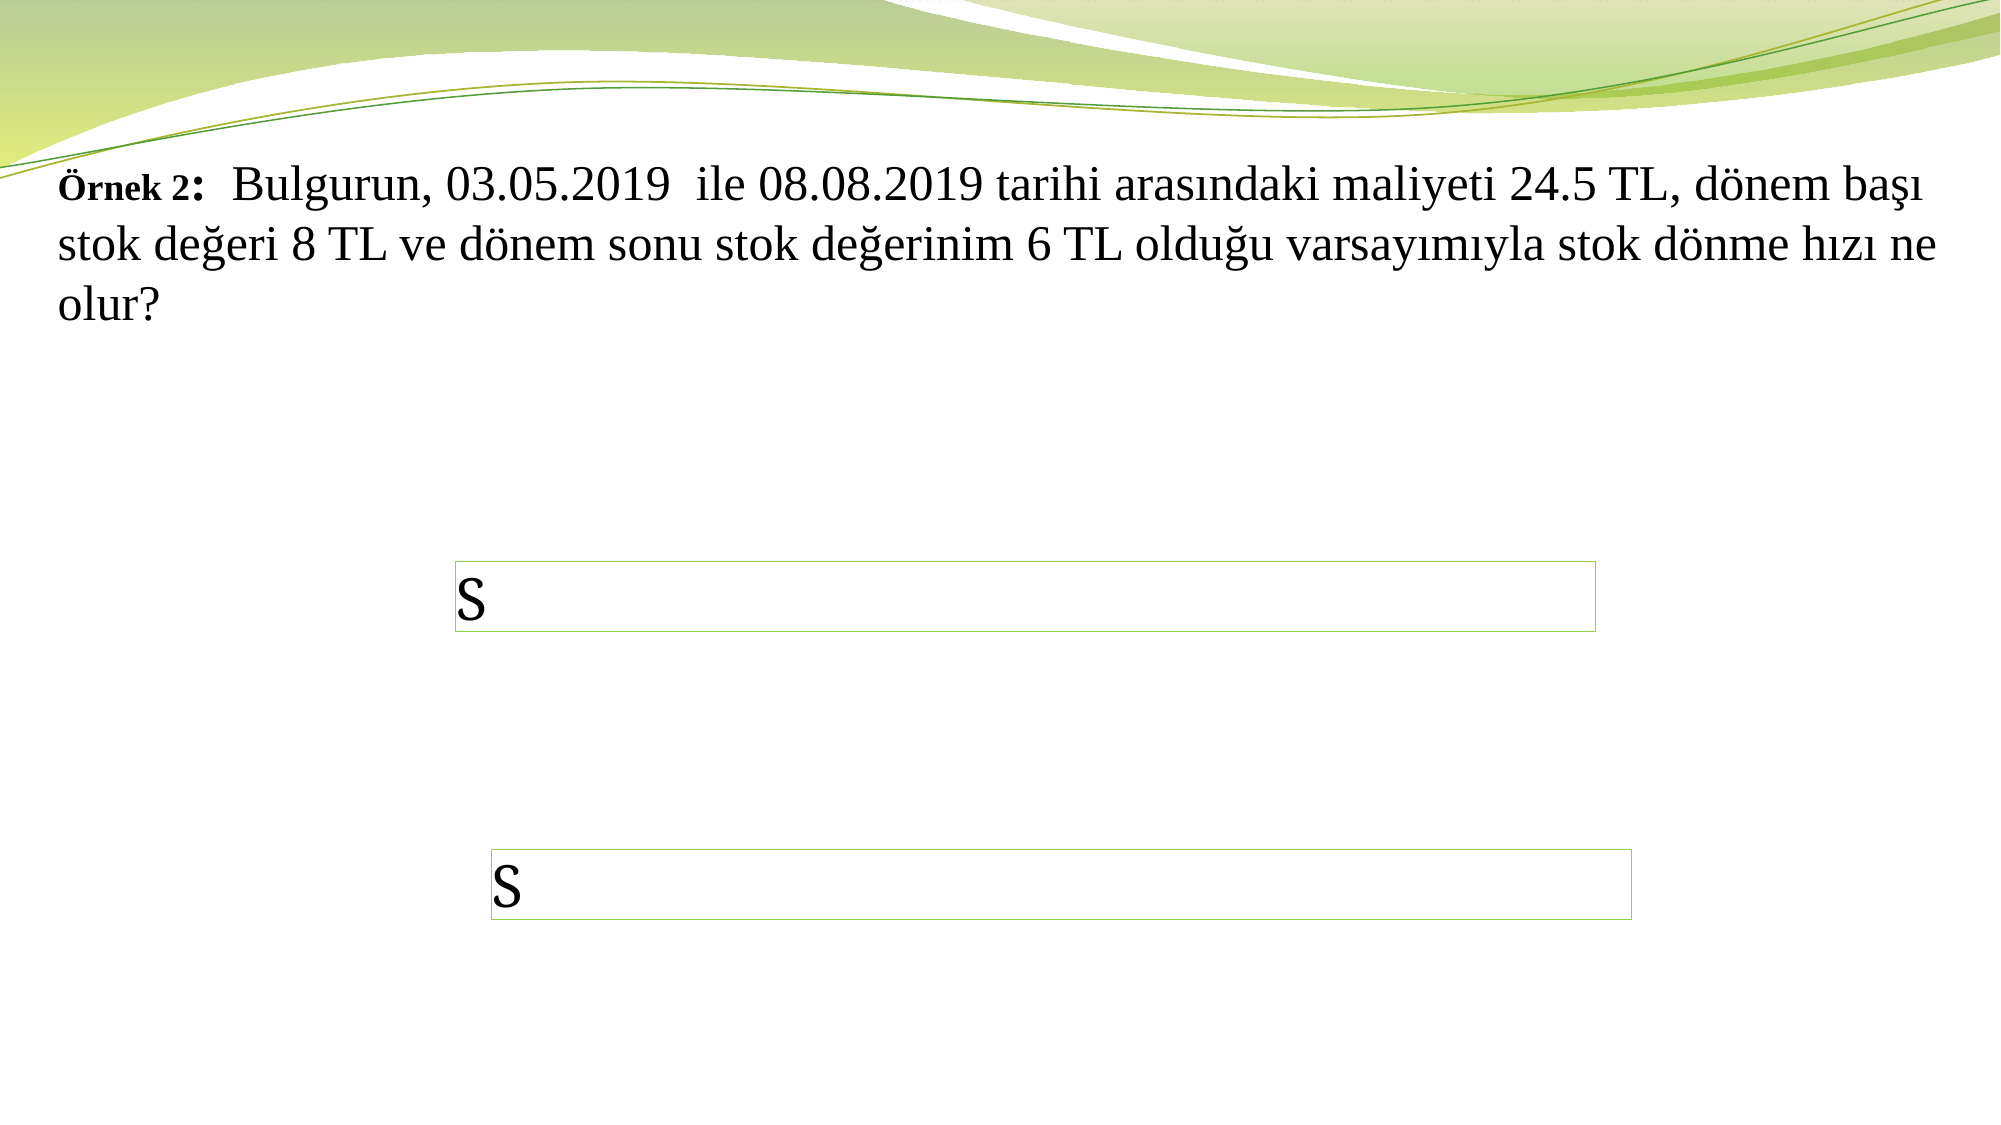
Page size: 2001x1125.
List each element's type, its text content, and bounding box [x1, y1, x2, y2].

text_box Örnek 2: Bulgurun, 03.05.2019 ile 08.08.2019 tarihi arasındaki maliyeti 24.5 TL, dönem başı stok değeri 8 TL ve dönem sonu stok değerinim 6 TL olduğu varsayımıyla stok dönme hızı ne olur? [42, 143, 1959, 338]
